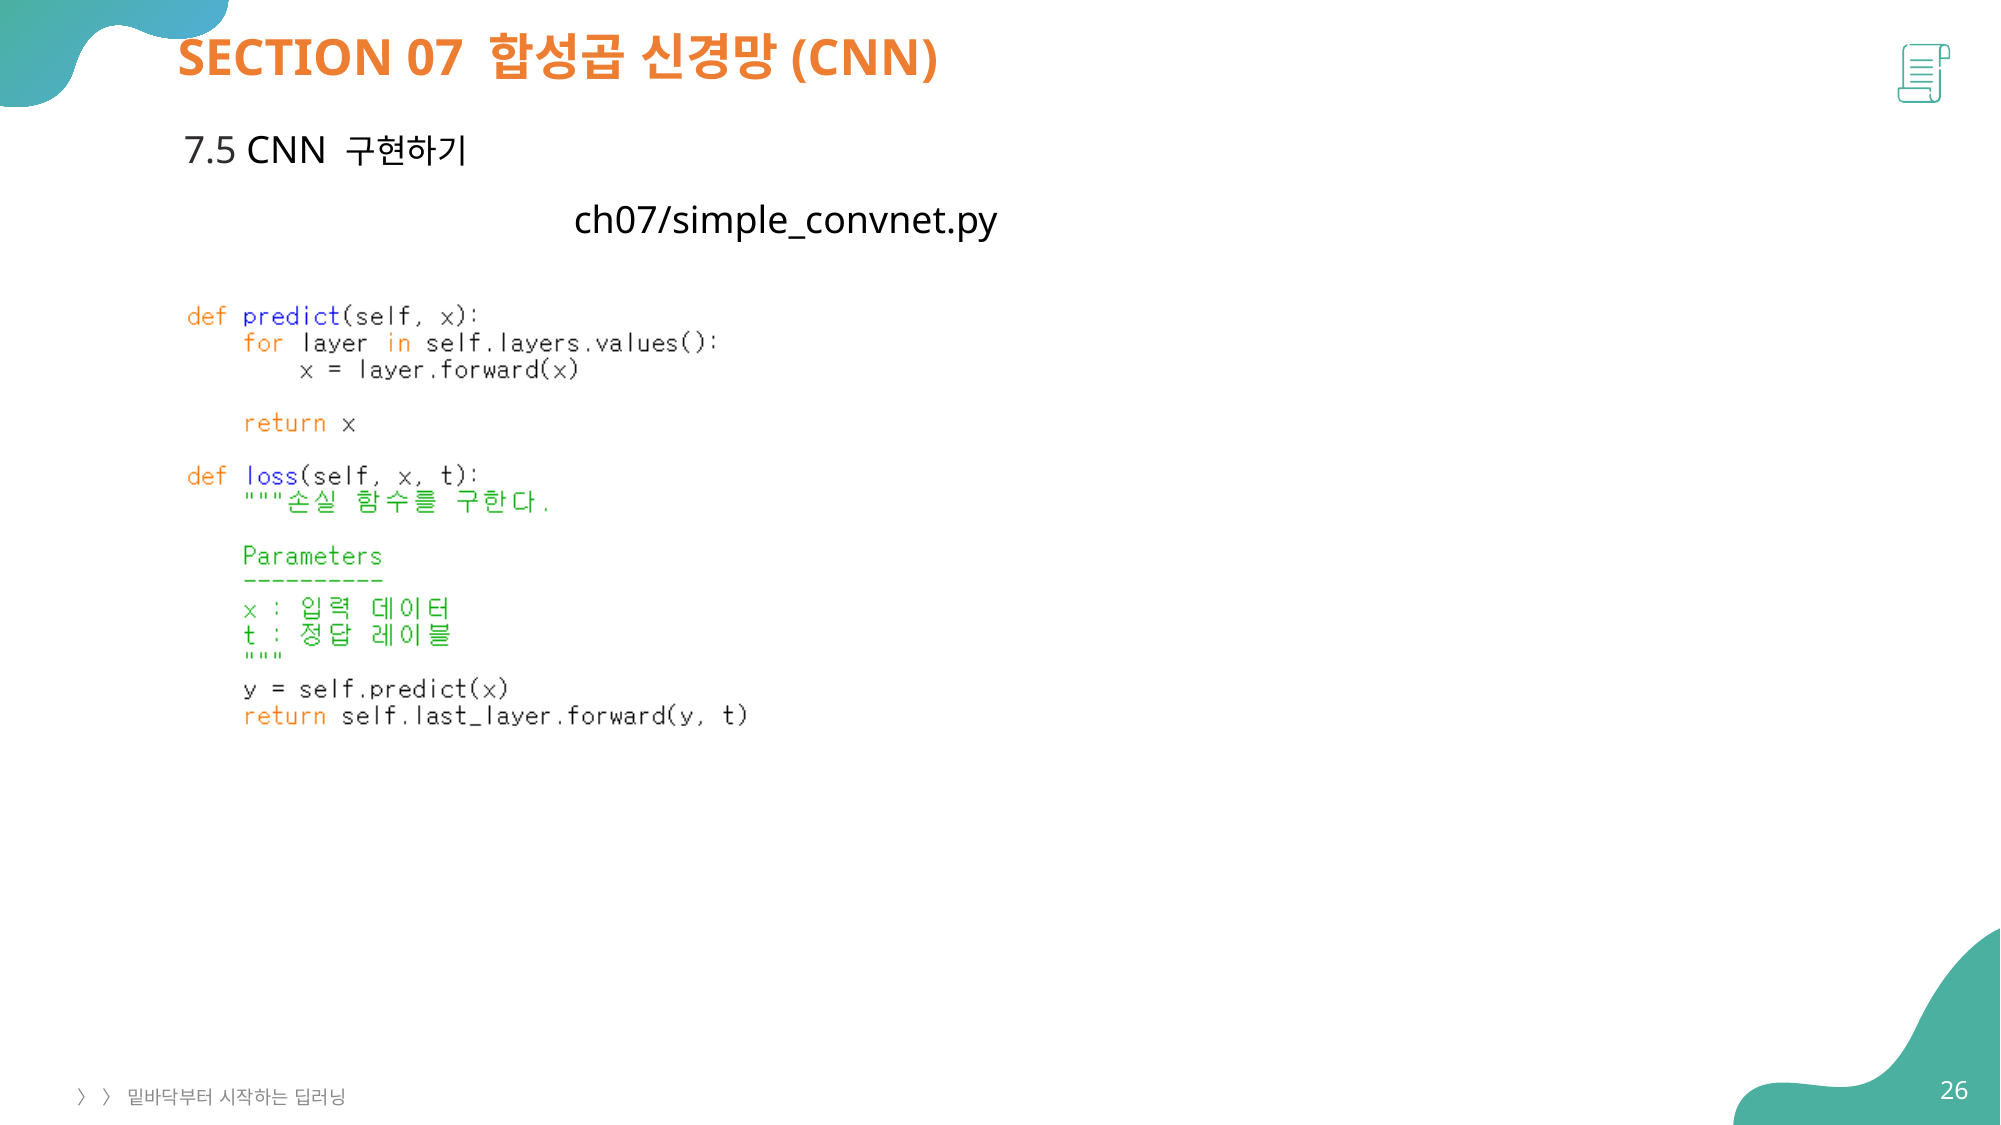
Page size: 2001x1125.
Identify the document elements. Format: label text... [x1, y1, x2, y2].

footer 〉 〉 밑바닥부터 시작하는 딥러닝 [63, 1085, 738, 1109]
picture [162, 289, 777, 737]
slide_number 26 [1917, 1061, 1984, 1122]
text_box ch07/simple_convnet.py [559, 188, 1108, 249]
text_box SECTION 07 합성곱 신경망(CNN) [162, 25, 2000, 95]
text_box 7.5 CNN 구현하기 [168, 119, 483, 179]
